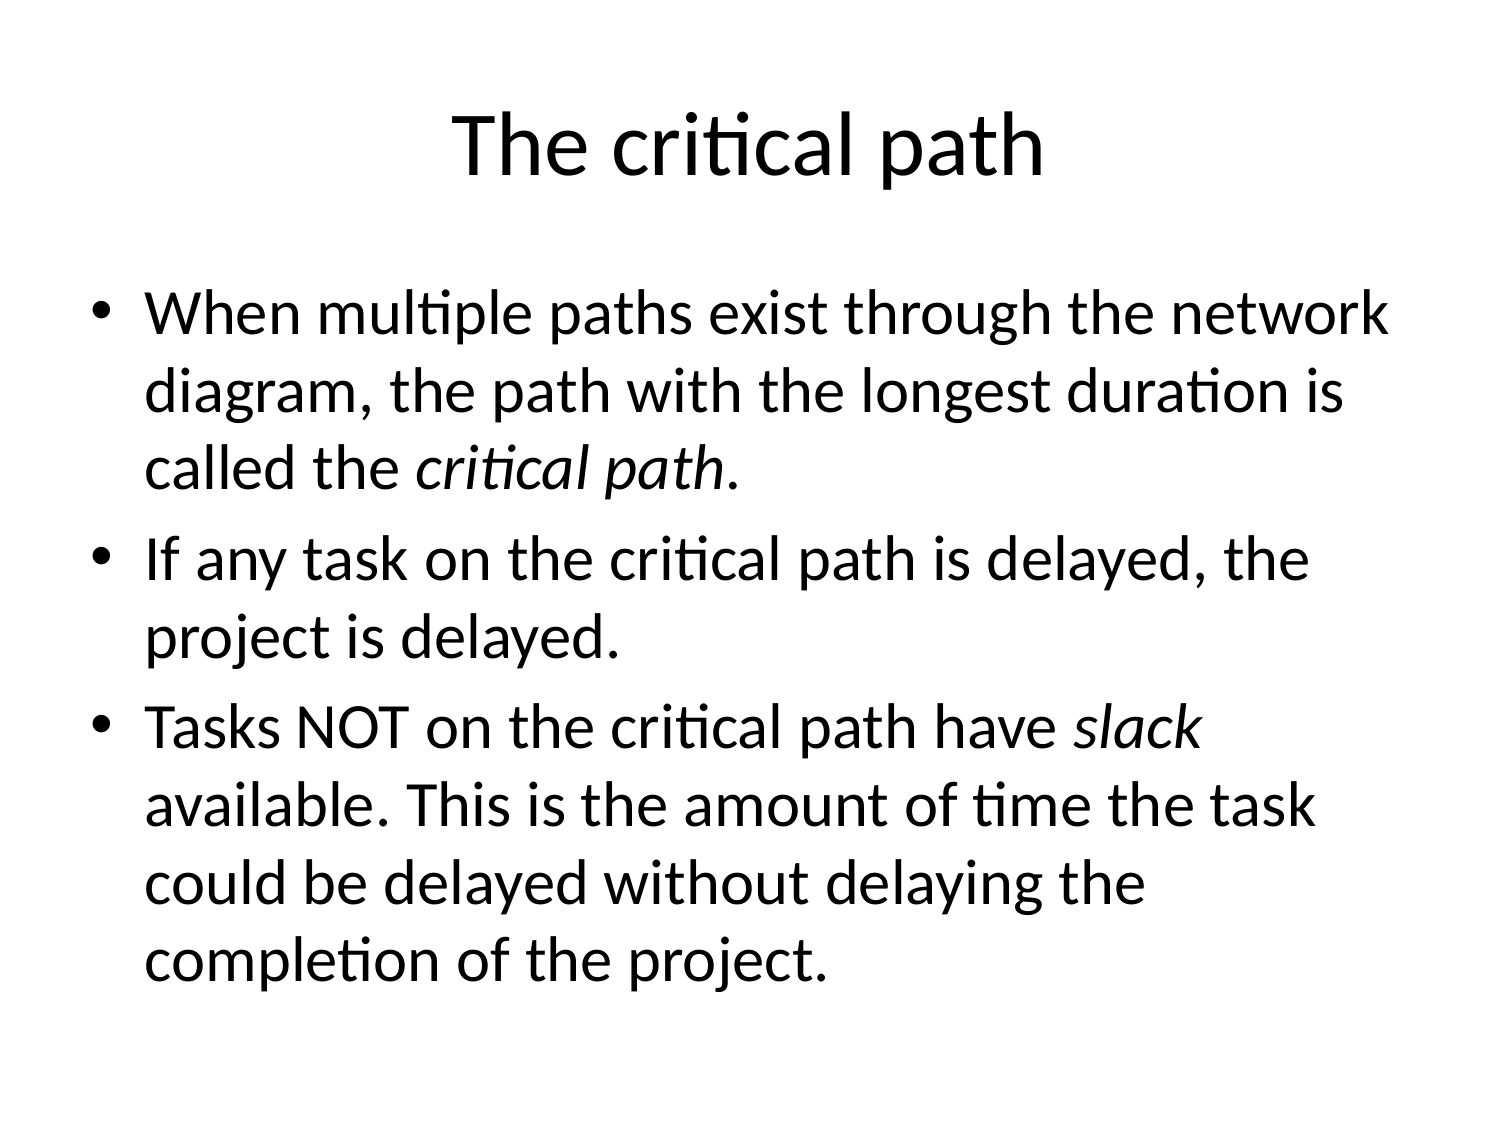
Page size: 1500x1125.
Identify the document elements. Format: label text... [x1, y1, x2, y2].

list When multiple paths exist through the network diagram, the path with the longest duration is called the critical path. If any task on the critical path is delayed, the project is delayed. Tasks NOT on the critical path have slack available. This is the amount of time the task could be delayed without delaying the completion of the project. [75, 262, 1425, 1005]
title The critical path [75, 45, 1425, 233]
